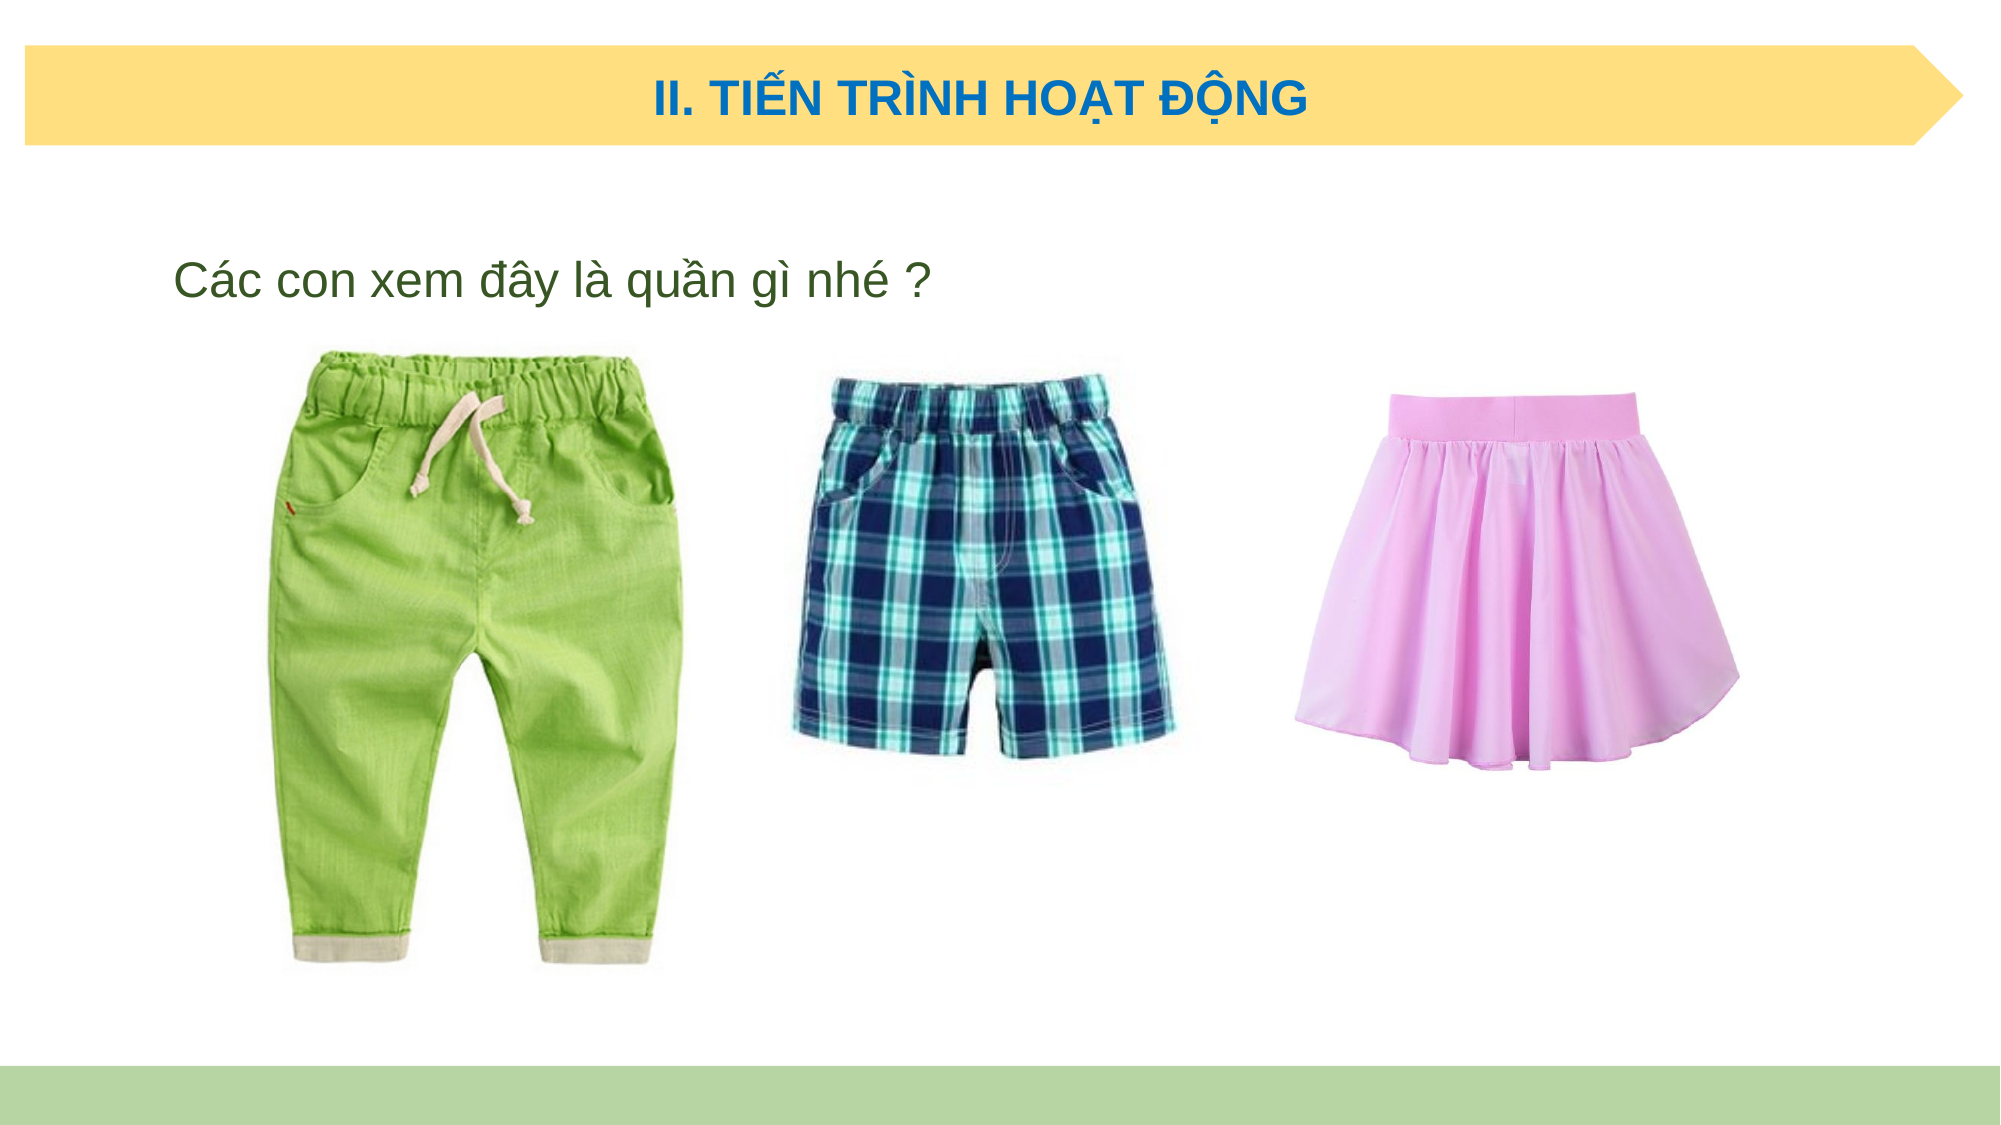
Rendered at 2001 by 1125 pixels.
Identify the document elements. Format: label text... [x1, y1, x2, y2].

picture [752, 339, 1212, 799]
text_box Các con xem đây là quần gì nhé ? [70, 210, 1891, 315]
text_box II. TIẾN TRÌNH HOẠT ĐỘNG [24, 45, 1964, 146]
text_box [0, 1065, 2000, 1125]
picture [257, 339, 698, 982]
picture [1291, 349, 1743, 801]
